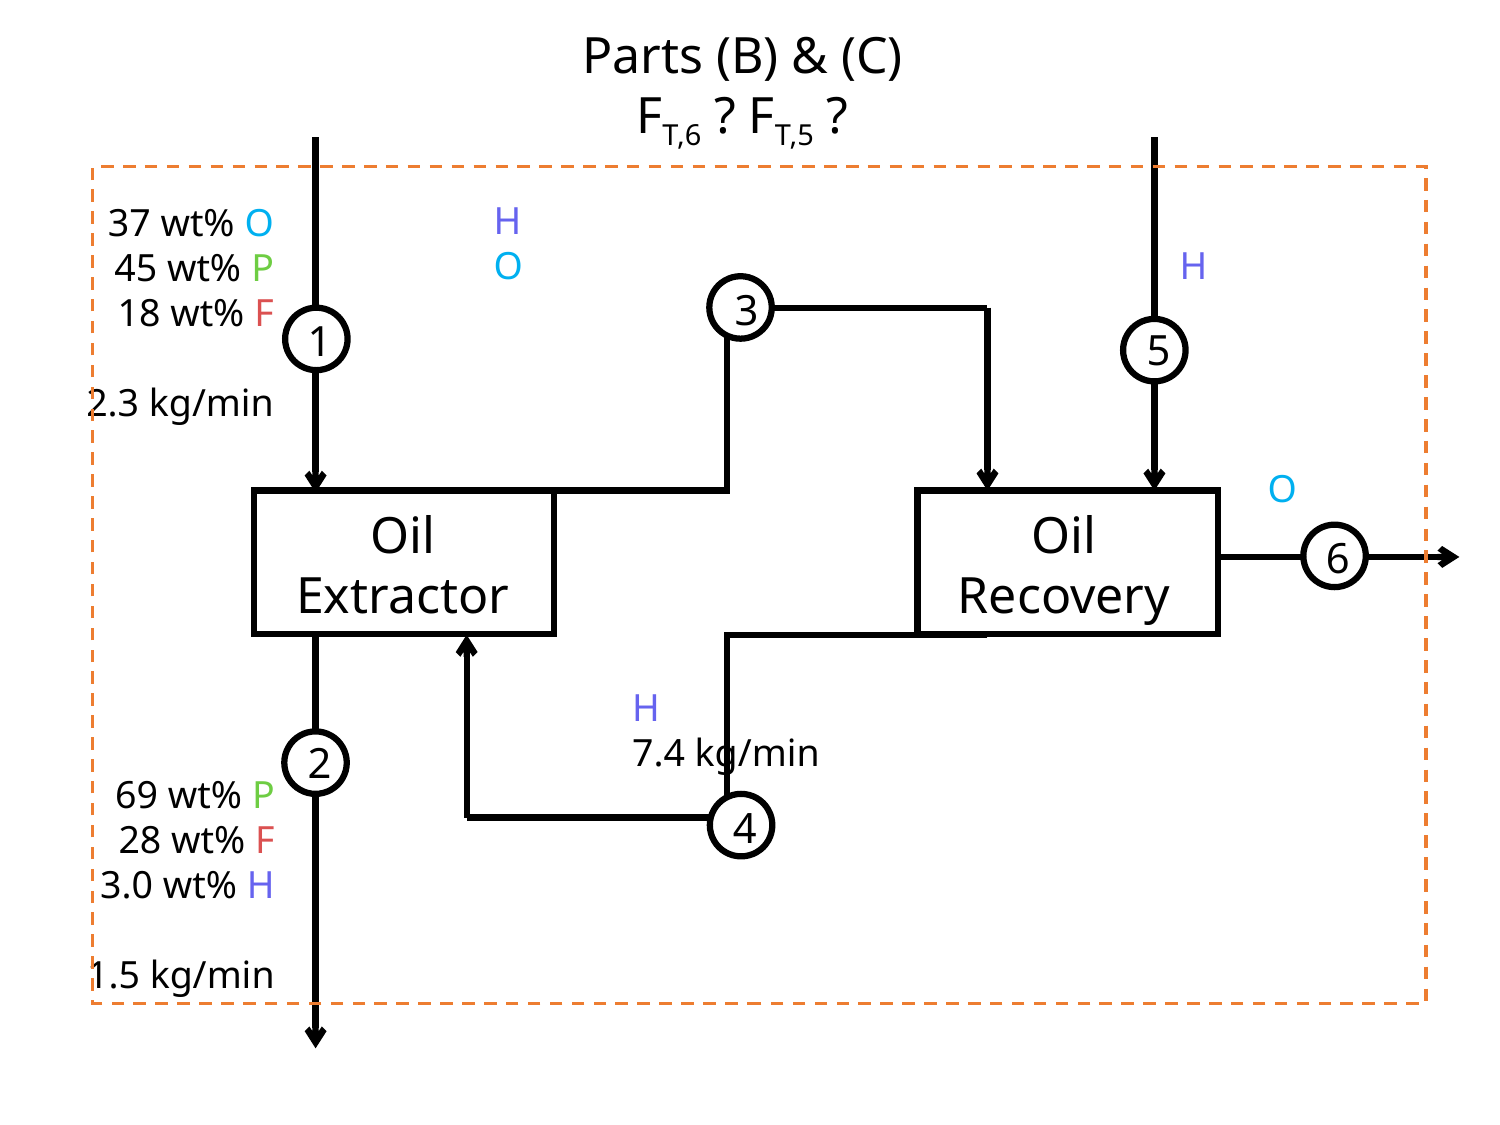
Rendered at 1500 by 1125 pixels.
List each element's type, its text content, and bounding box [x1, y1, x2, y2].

text_box Parts (B) & (C) FT,6 ? FT,5 ? [541, 15, 944, 137]
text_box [0, 137, 1460, 1049]
